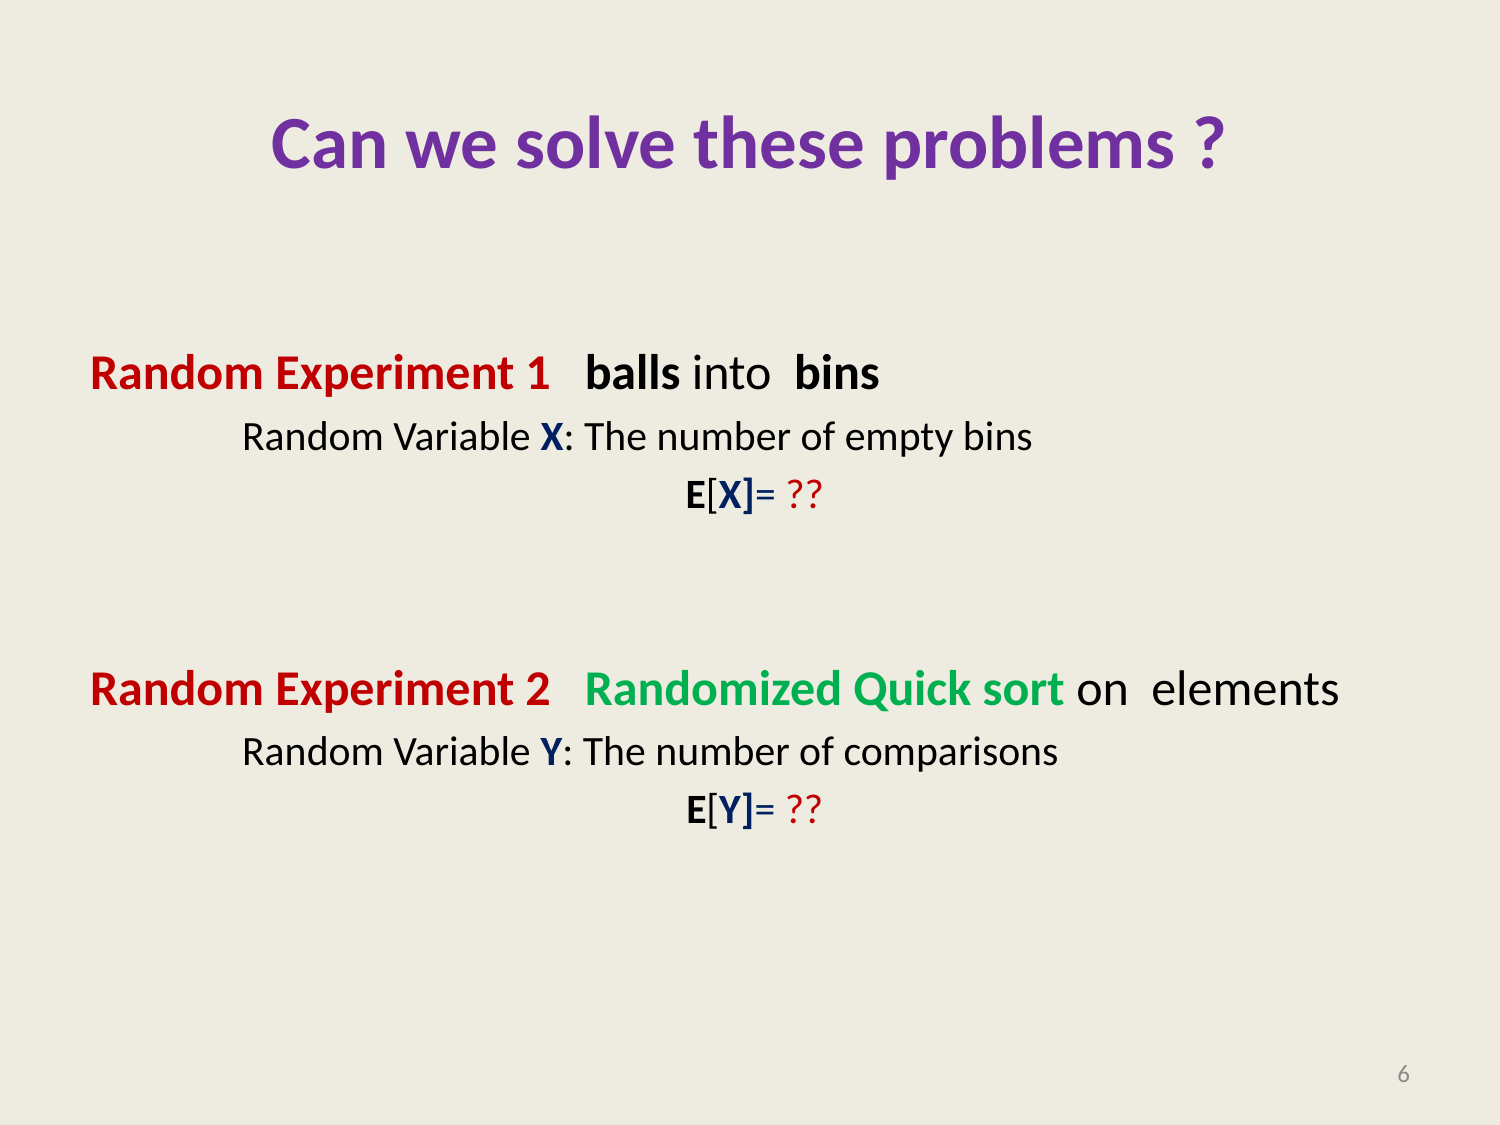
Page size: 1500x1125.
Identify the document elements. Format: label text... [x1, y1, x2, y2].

title Can we solve these problems ? [75, 45, 1425, 233]
slide_number 6 [1074, 1042, 1425, 1103]
